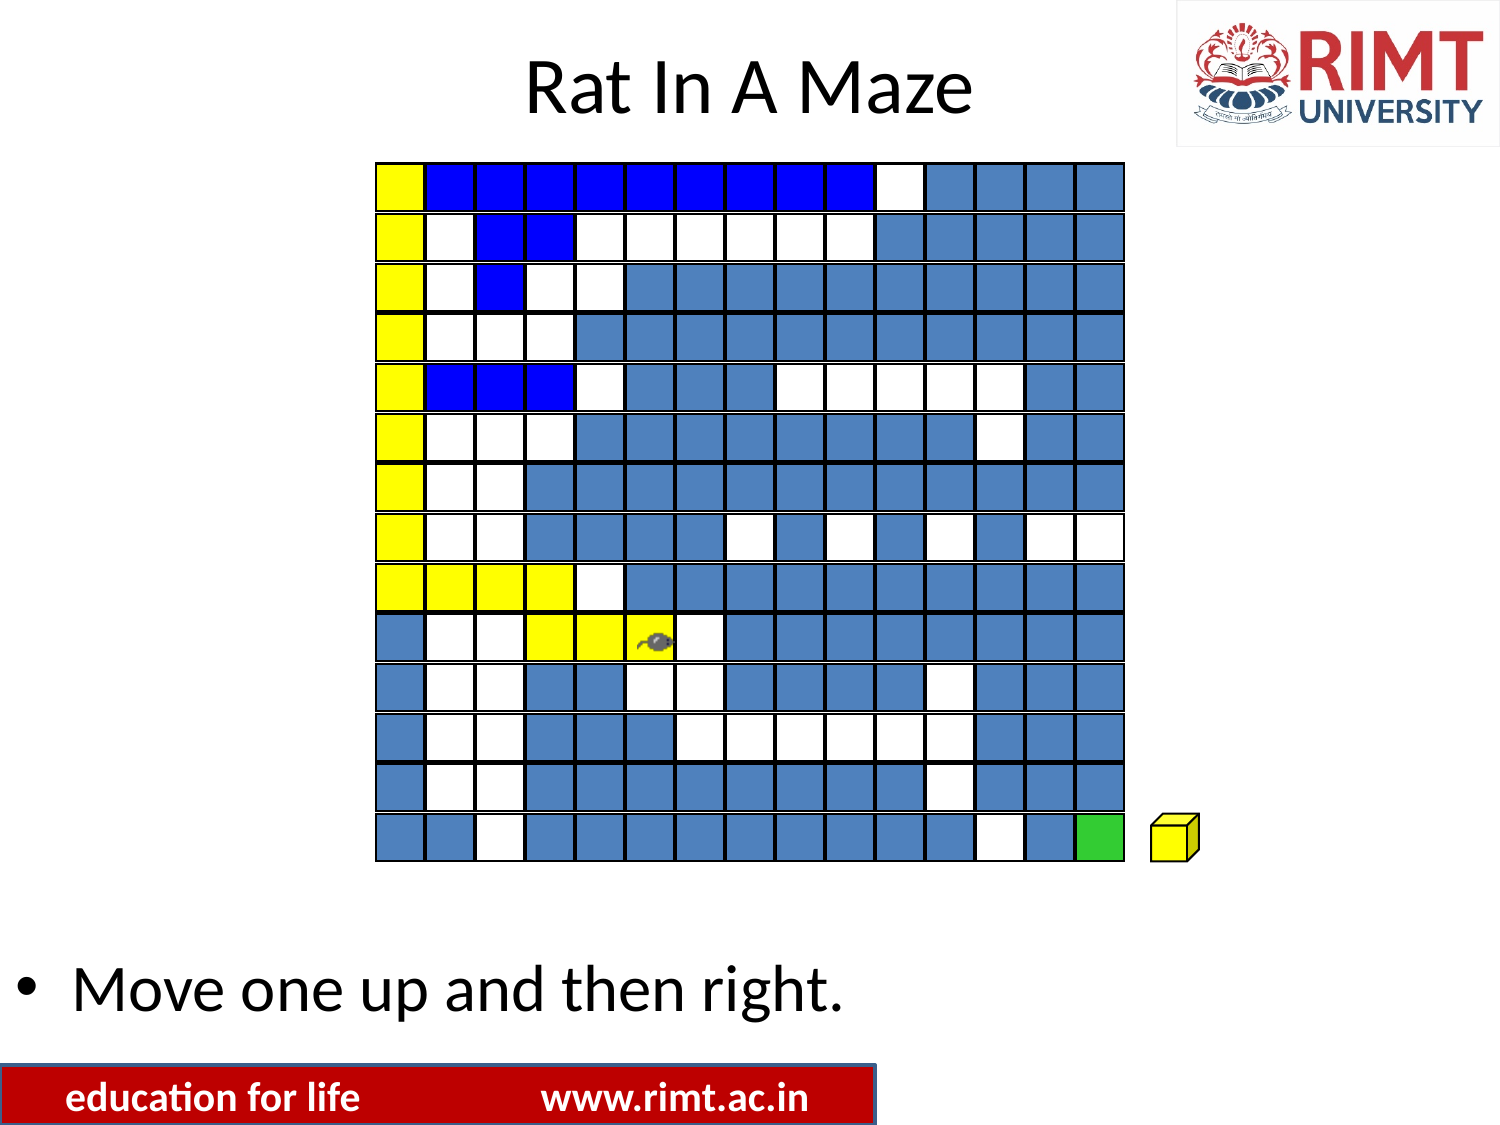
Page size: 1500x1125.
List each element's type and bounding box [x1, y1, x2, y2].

text_box [926, 513, 974, 562]
text_box [976, 213, 1024, 262]
text_box [826, 313, 874, 362]
text_box [626, 213, 674, 262]
text_box [876, 763, 924, 812]
text_box [1026, 713, 1074, 762]
text_box [426, 363, 474, 412]
text_box [826, 163, 874, 212]
text_box [476, 313, 524, 362]
text_box [376, 513, 424, 562]
text_box [926, 763, 974, 812]
text_box [1026, 363, 1074, 412]
text_box [676, 613, 724, 662]
text_box [426, 313, 474, 362]
text_box [626, 463, 674, 512]
text_box [1026, 763, 1074, 812]
text_box [426, 513, 474, 562]
text_box [526, 563, 574, 612]
text_box [826, 563, 874, 612]
text_box [376, 263, 424, 312]
text_box [726, 363, 774, 412]
text_box [1076, 313, 1124, 362]
text_box [426, 663, 474, 712]
text_box [526, 613, 574, 662]
text_box [976, 713, 1024, 762]
text_box [526, 363, 574, 412]
text_box [1026, 613, 1074, 662]
text_box [626, 513, 674, 562]
text_box [776, 513, 824, 562]
text_box [876, 463, 924, 512]
text_box [876, 663, 924, 712]
text_box [476, 813, 524, 862]
text_box [726, 563, 774, 612]
text_box [1076, 513, 1124, 562]
text_box [826, 413, 874, 462]
text_box [726, 213, 774, 262]
text_box [876, 613, 924, 662]
text_box [876, 513, 924, 562]
text_box [676, 363, 724, 412]
text_box [676, 463, 724, 512]
text_box [526, 813, 574, 862]
text_box [726, 813, 774, 862]
text_box [1026, 413, 1074, 462]
text_box [626, 763, 674, 812]
picture [1176, 0, 1500, 148]
text_box [776, 713, 824, 762]
text_box [576, 763, 624, 812]
text_box [426, 613, 474, 662]
text_box [676, 813, 724, 862]
text_box [576, 613, 624, 662]
text_box [426, 713, 474, 762]
text_box [676, 513, 724, 562]
text_box [876, 163, 924, 212]
text_box [476, 713, 524, 762]
text_box [376, 713, 424, 762]
text_box [676, 763, 724, 812]
text_box [876, 213, 924, 262]
text_box [626, 613, 674, 662]
text_box [576, 463, 624, 512]
text_box [476, 463, 524, 512]
text_box [976, 813, 1024, 862]
text_box [976, 763, 1024, 812]
text_box [826, 813, 874, 862]
text_box [1076, 163, 1124, 212]
text_box [776, 613, 824, 662]
text_box [1026, 513, 1074, 562]
text_box [926, 313, 974, 362]
text_box [626, 813, 674, 862]
text_box [676, 213, 724, 262]
text_box [826, 763, 874, 812]
text_box [676, 163, 724, 212]
text_box [376, 163, 424, 212]
text_box [876, 713, 924, 762]
text_box [425, 163, 624, 312]
text_box [1076, 463, 1124, 512]
text_box [676, 663, 724, 712]
text_box [476, 663, 524, 712]
text_box [926, 413, 974, 462]
text_box [776, 313, 824, 362]
text_box [776, 813, 824, 862]
text_box [0, 1063, 877, 1125]
text_box [926, 713, 974, 762]
text_box [626, 563, 674, 612]
text_box [976, 563, 1024, 612]
text_box [1076, 763, 1124, 812]
text_box [626, 313, 674, 362]
text_box [826, 513, 874, 562]
text_box [376, 463, 424, 512]
title [112, 24, 1176, 138]
text_box [1076, 713, 1124, 762]
text_box [826, 713, 874, 762]
text_box [626, 413, 674, 462]
text_box [1076, 413, 1124, 462]
text_box [526, 713, 574, 762]
text_box [1076, 563, 1124, 612]
text_box [376, 363, 424, 412]
text_box [976, 513, 1024, 562]
text_box [1076, 263, 1124, 312]
text_box [826, 613, 874, 662]
text_box [426, 763, 474, 812]
text_box [726, 463, 774, 512]
text_box [726, 263, 774, 312]
text_box [676, 263, 724, 312]
text_box [976, 163, 1024, 212]
text_box [976, 313, 1024, 362]
text_box [1076, 613, 1124, 662]
text_box [926, 213, 974, 262]
text_box [526, 513, 574, 562]
text_box [376, 413, 424, 462]
text_box [826, 463, 874, 512]
text_box [976, 263, 1024, 312]
text_box [926, 163, 974, 212]
text_box [776, 563, 824, 612]
text_box [726, 663, 774, 712]
text_box [676, 563, 724, 612]
text_box [426, 563, 474, 612]
text_box [976, 463, 1024, 512]
text_box [576, 563, 624, 612]
text_box [1026, 563, 1074, 612]
text_box [626, 363, 674, 412]
text_box [576, 513, 624, 562]
text_box [676, 313, 724, 362]
text_box [426, 263, 474, 312]
text_box [526, 663, 574, 712]
text_box [526, 413, 574, 462]
text_box [826, 213, 874, 262]
text_box [576, 363, 624, 412]
text_box [726, 313, 774, 362]
text_box [376, 313, 424, 362]
text_box [376, 563, 424, 612]
text_box [376, 763, 424, 812]
text_box [776, 663, 824, 712]
text_box [376, 813, 424, 862]
text_box [826, 263, 874, 312]
text_box [626, 713, 674, 762]
text_box [626, 663, 674, 712]
text_box [926, 263, 974, 312]
text_box [376, 213, 424, 262]
text_box [676, 713, 724, 762]
text_box [476, 613, 524, 662]
text_box [776, 463, 824, 512]
text_box [1076, 663, 1124, 712]
list [0, 937, 1488, 1050]
text_box [1026, 313, 1074, 362]
text_box [926, 613, 974, 662]
text_box [926, 663, 974, 712]
text_box [526, 463, 574, 512]
text_box [776, 163, 824, 212]
text_box [876, 263, 924, 312]
text_box [476, 763, 524, 812]
text_box [576, 663, 624, 712]
text_box [1151, 813, 1199, 862]
text_box [576, 313, 624, 362]
text_box [876, 563, 924, 612]
text_box [526, 313, 574, 362]
text_box [426, 813, 474, 862]
text_box [1026, 663, 1074, 712]
text_box [876, 413, 924, 462]
text_box [426, 463, 474, 512]
text_box [1026, 213, 1074, 262]
text_box [776, 763, 824, 812]
text_box [776, 263, 824, 312]
text_box [926, 363, 974, 412]
text_box [1076, 363, 1124, 412]
text_box [926, 813, 974, 862]
text_box [826, 663, 874, 712]
text_box [376, 613, 424, 662]
text_box [776, 413, 824, 462]
text_box [1026, 163, 1074, 212]
text_box [976, 363, 1024, 412]
text_box [976, 613, 1024, 662]
text_box [926, 563, 974, 612]
text_box [476, 363, 524, 412]
text_box [476, 513, 524, 562]
text_box [576, 813, 624, 862]
text_box [976, 663, 1024, 712]
text_box [626, 163, 674, 212]
text_box [776, 213, 824, 262]
text_box [726, 163, 774, 212]
text_box [676, 413, 724, 462]
text_box [726, 513, 774, 562]
text_box [1026, 463, 1074, 512]
text_box [826, 363, 874, 412]
text_box [1026, 813, 1074, 862]
text_box [876, 813, 924, 862]
text_box [1026, 263, 1074, 312]
picture [637, 624, 676, 663]
text_box [376, 663, 424, 712]
text_box [726, 763, 774, 812]
text_box [726, 713, 774, 762]
text_box [476, 413, 524, 462]
text_box [576, 413, 624, 462]
text_box [1076, 213, 1124, 262]
text_box [976, 413, 1024, 462]
text_box [626, 263, 674, 312]
text_box [776, 363, 824, 412]
text_box [926, 463, 974, 512]
text_box [476, 563, 524, 612]
text_box [876, 363, 924, 412]
text_box [726, 613, 774, 662]
text_box [1076, 813, 1124, 862]
text_box [426, 413, 474, 462]
text_box [726, 413, 774, 462]
text_box [526, 763, 574, 812]
text_box [876, 313, 924, 362]
text_box [576, 713, 624, 762]
